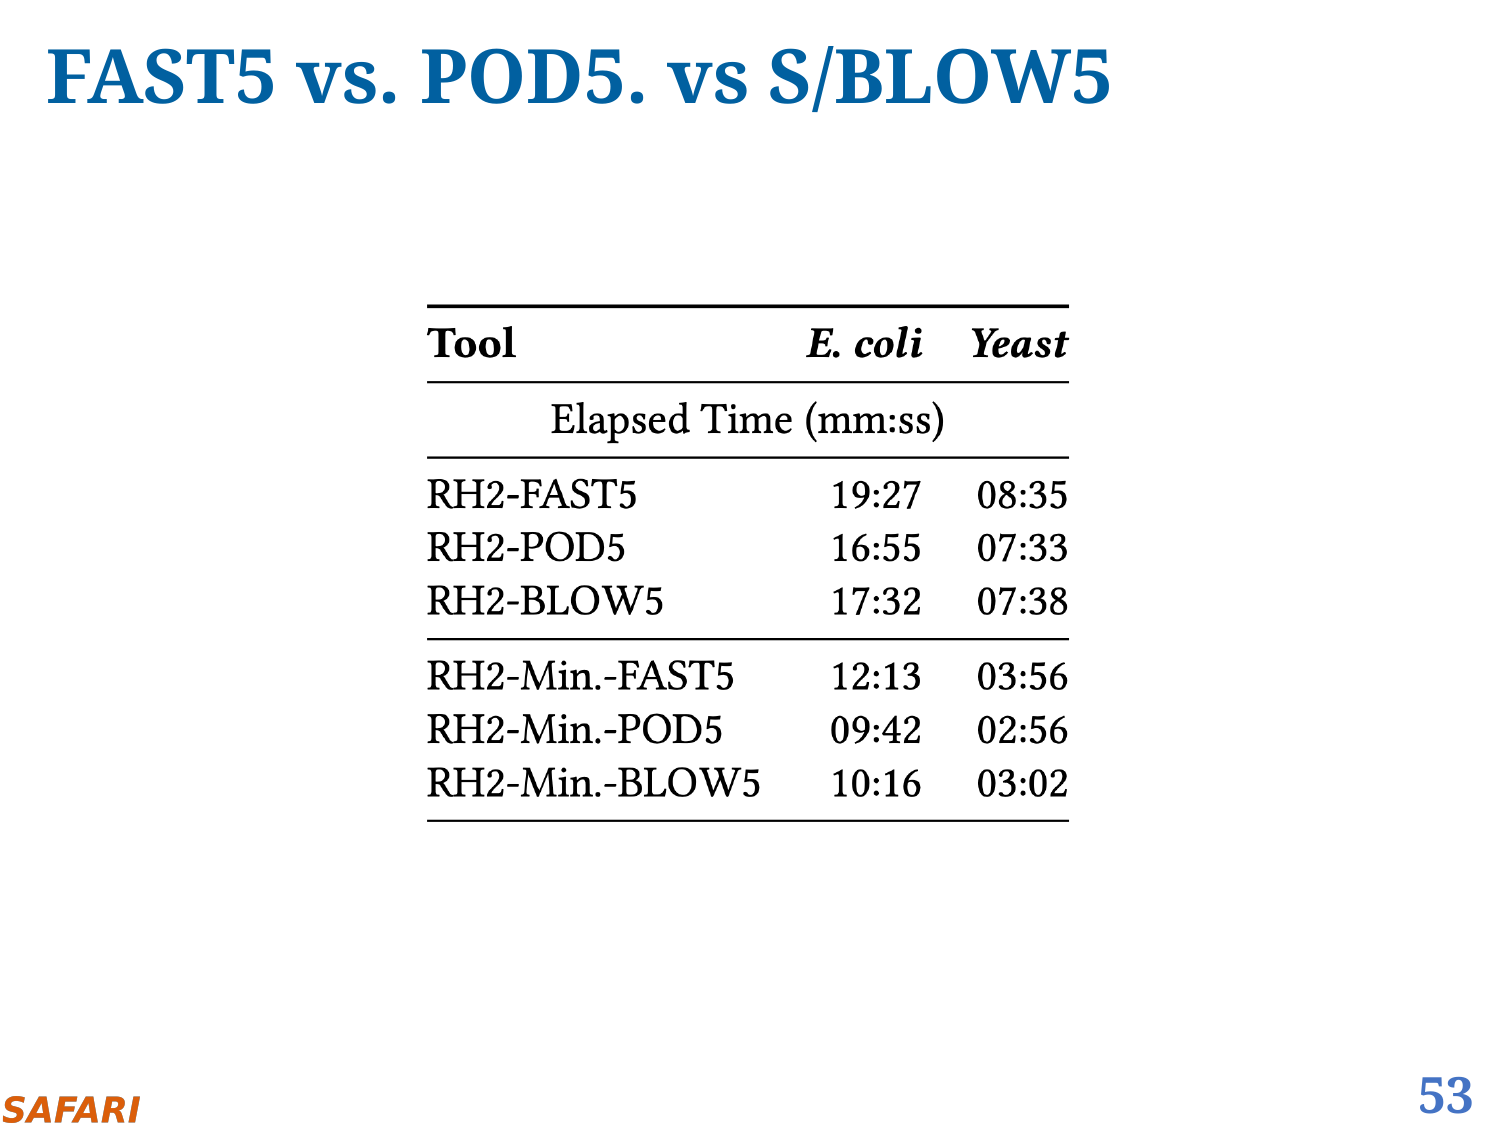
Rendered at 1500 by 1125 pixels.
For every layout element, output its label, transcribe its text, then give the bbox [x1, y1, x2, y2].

title FAST5 vs. POD5. vs S/BLOW5 [31, 15, 1475, 143]
picture [2, 1096, 140, 1123]
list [419, 298, 1081, 827]
slide_number 53 [1370, 1068, 1475, 1125]
